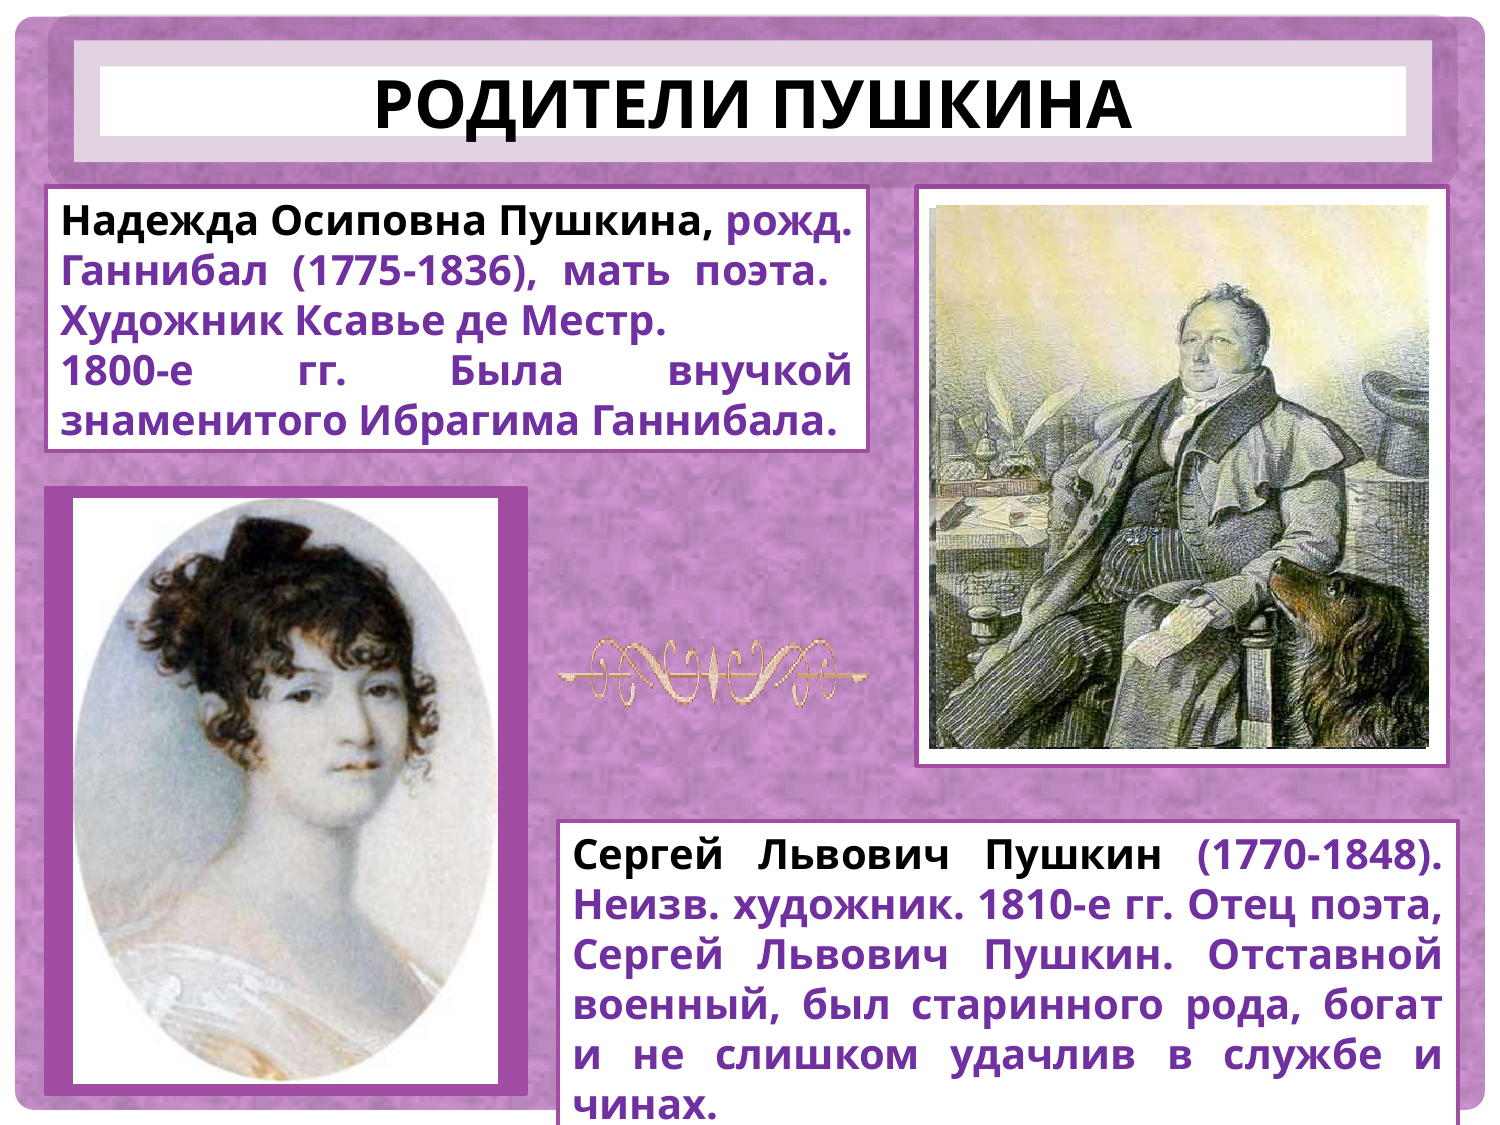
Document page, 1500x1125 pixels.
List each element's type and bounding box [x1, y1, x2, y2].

text_box [45, 40, 1459, 1095]
